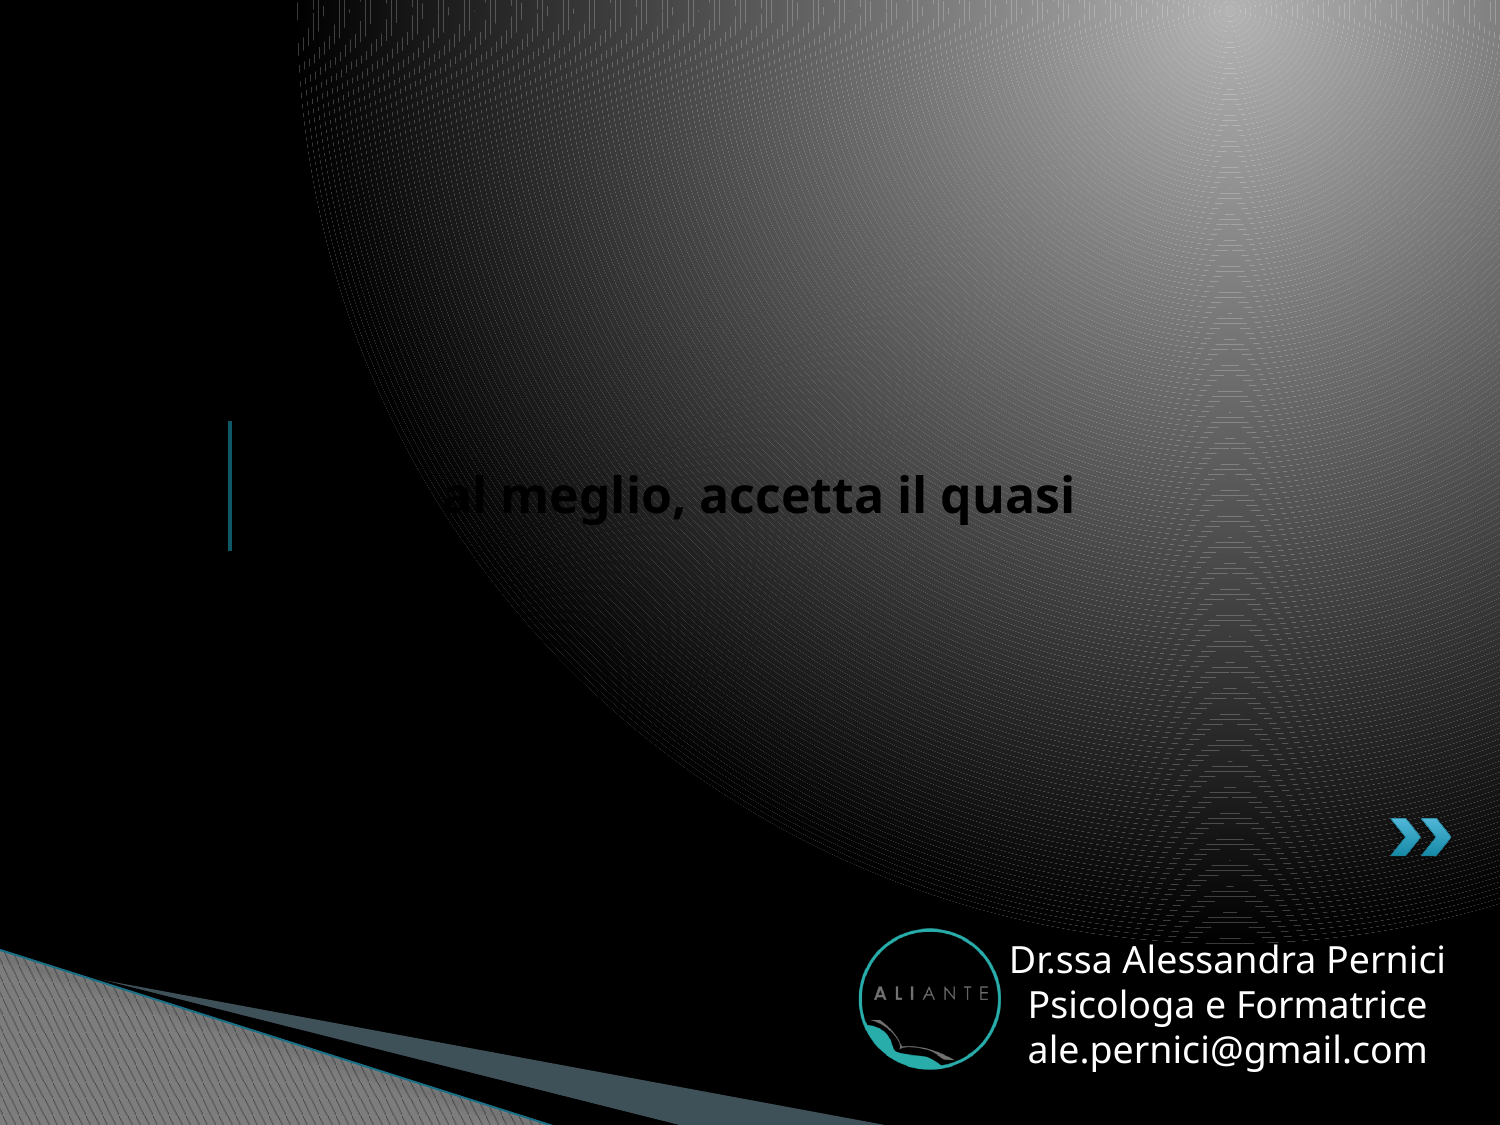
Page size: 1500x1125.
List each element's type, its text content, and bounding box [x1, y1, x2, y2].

title Punta al meglio, accetta il quasi [265, 456, 1465, 542]
picture [832, 928, 1029, 1071]
text_box Dr.ssa Alessandra Pernici Psicologa e Formatrice ale.pernici@gmail.com [1029, 928, 1462, 1079]
picture [0, 952, 543, 1125]
